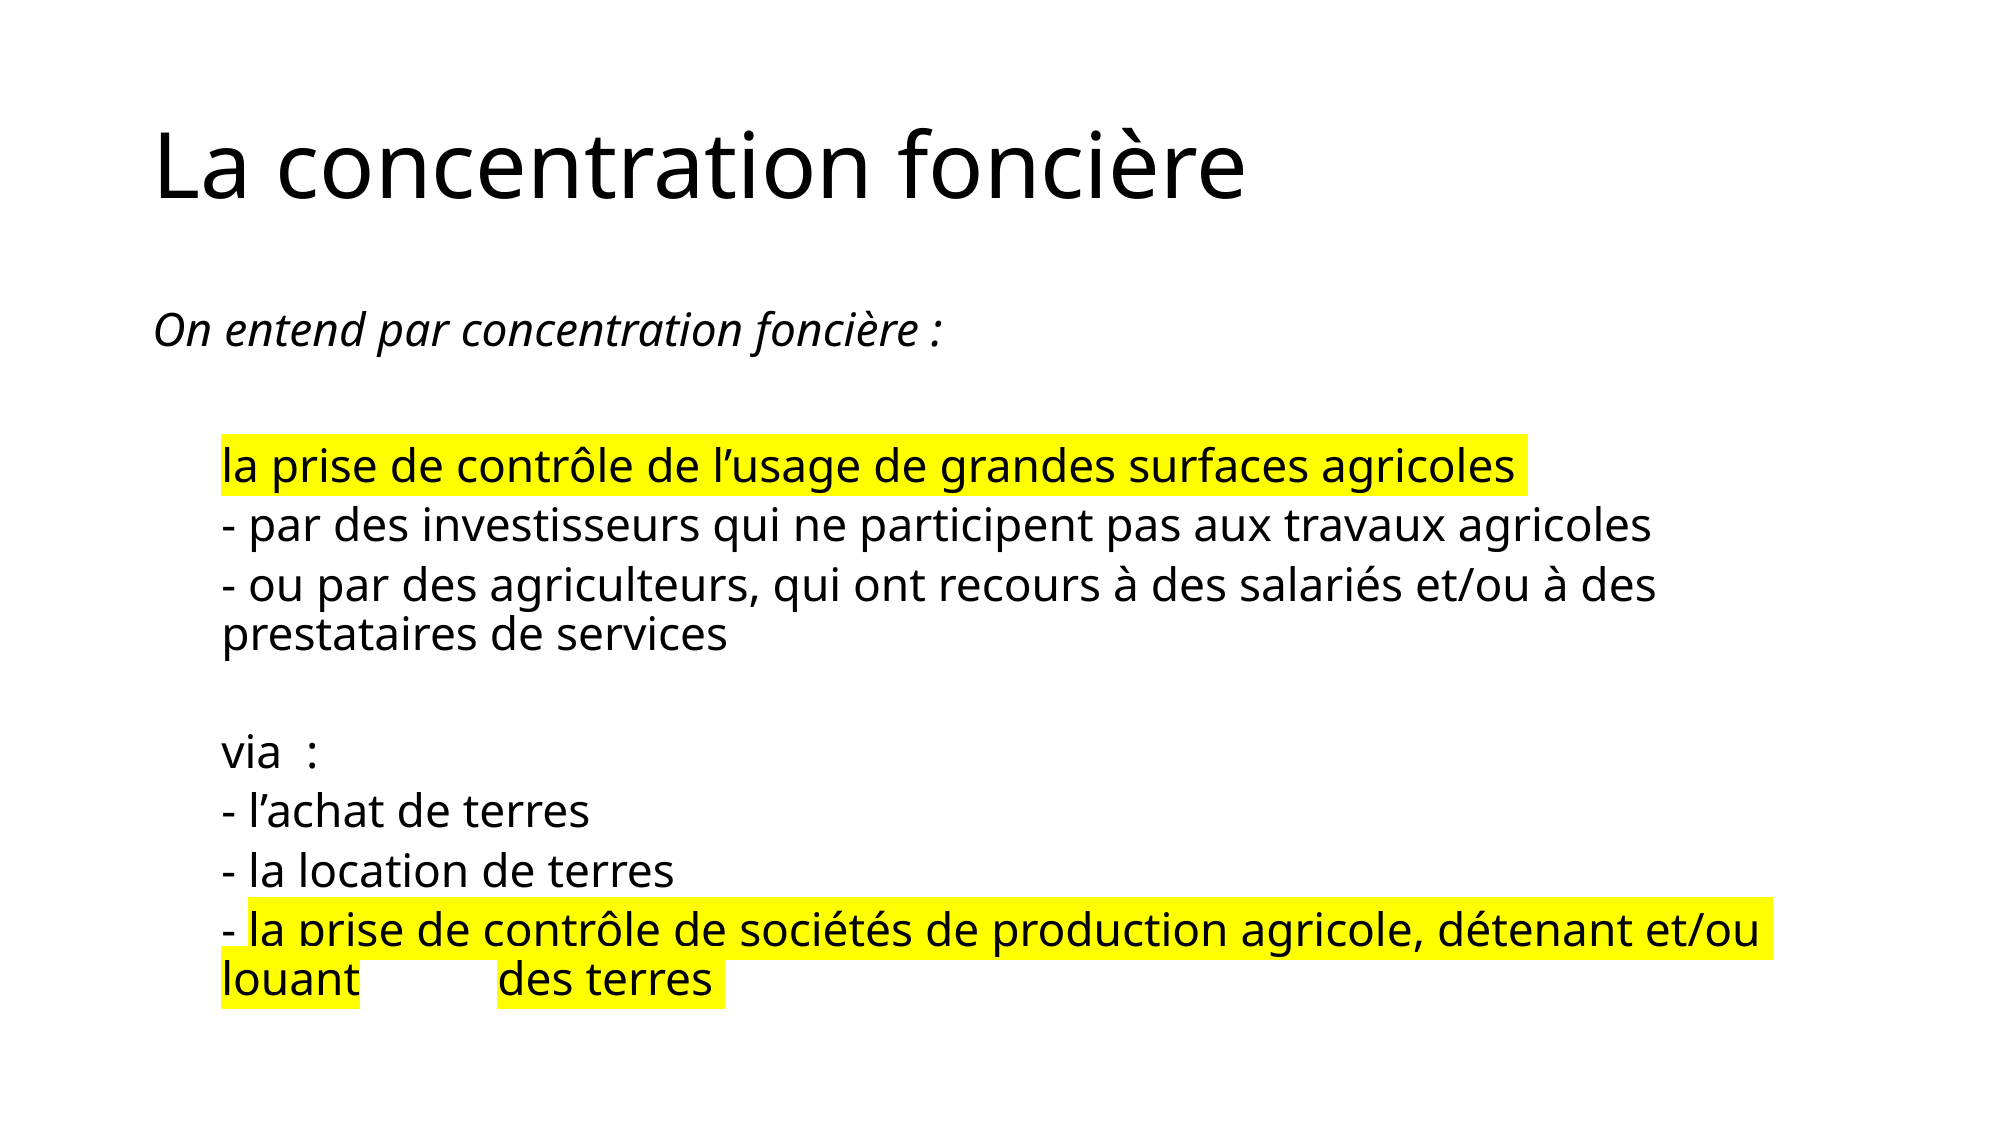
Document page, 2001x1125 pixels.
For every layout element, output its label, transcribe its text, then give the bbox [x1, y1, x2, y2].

title La concentration foncière [137, 59, 1863, 278]
list On entend par concentration foncière : la prise de contrôle de l’usage de grandes surfaces agricoles - par des investisseurs qui ne participent pas aux travaux agricoles - ou par des agriculteurs, qui ont recours à des salariés et/ou à des prestataires de services via : - l’achat de terres - la location de terres - la prise de contrôle de sociétés de production agricole, détenant et/ou louant des terres [137, 299, 1863, 1014]
